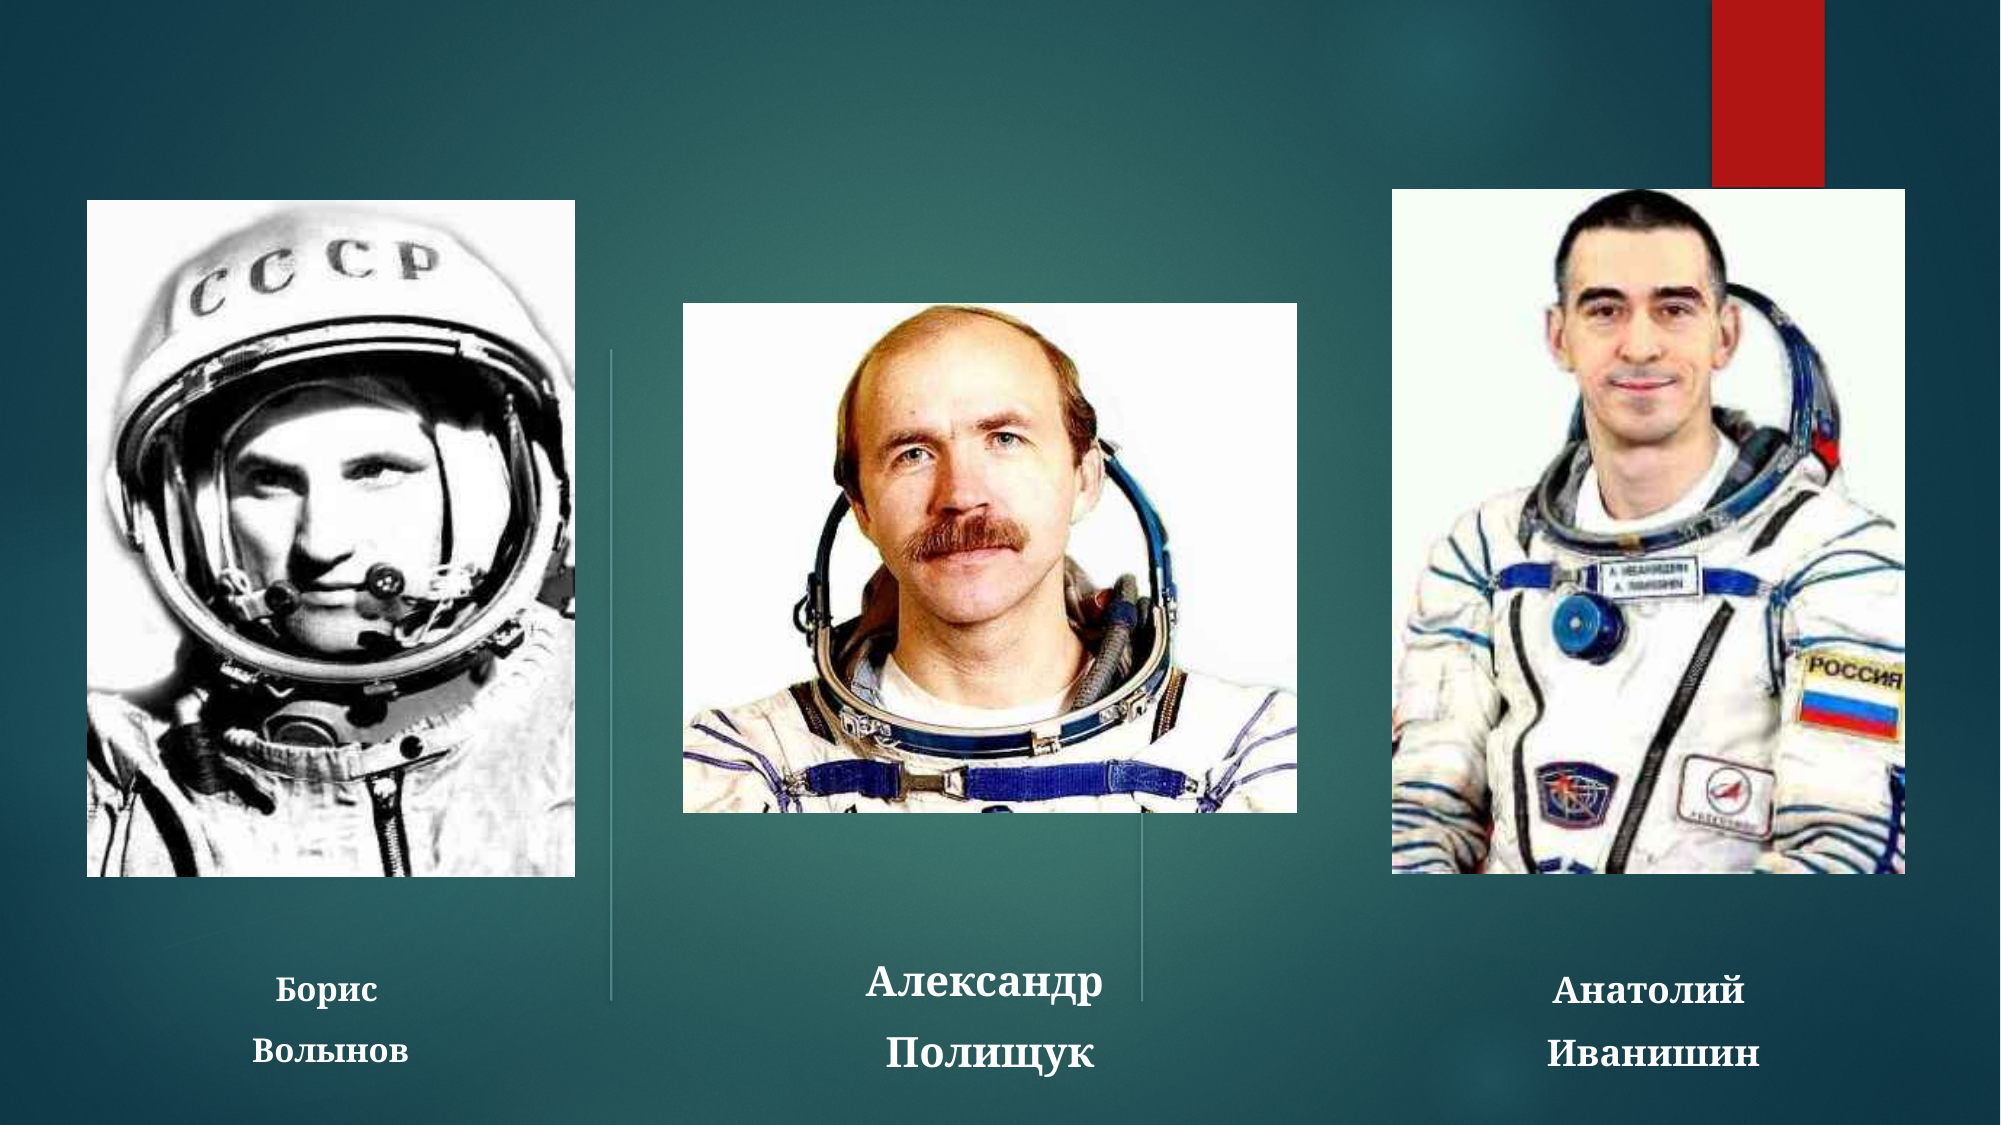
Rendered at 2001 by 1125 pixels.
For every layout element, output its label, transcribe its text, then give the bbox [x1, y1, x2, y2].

list Анатолий Иванишин [1392, 897, 1905, 1081]
picture [0, 0, 2001, 1125]
list Борис Волынов [87, 897, 575, 1081]
list Александр Полищук [683, 876, 1297, 1081]
